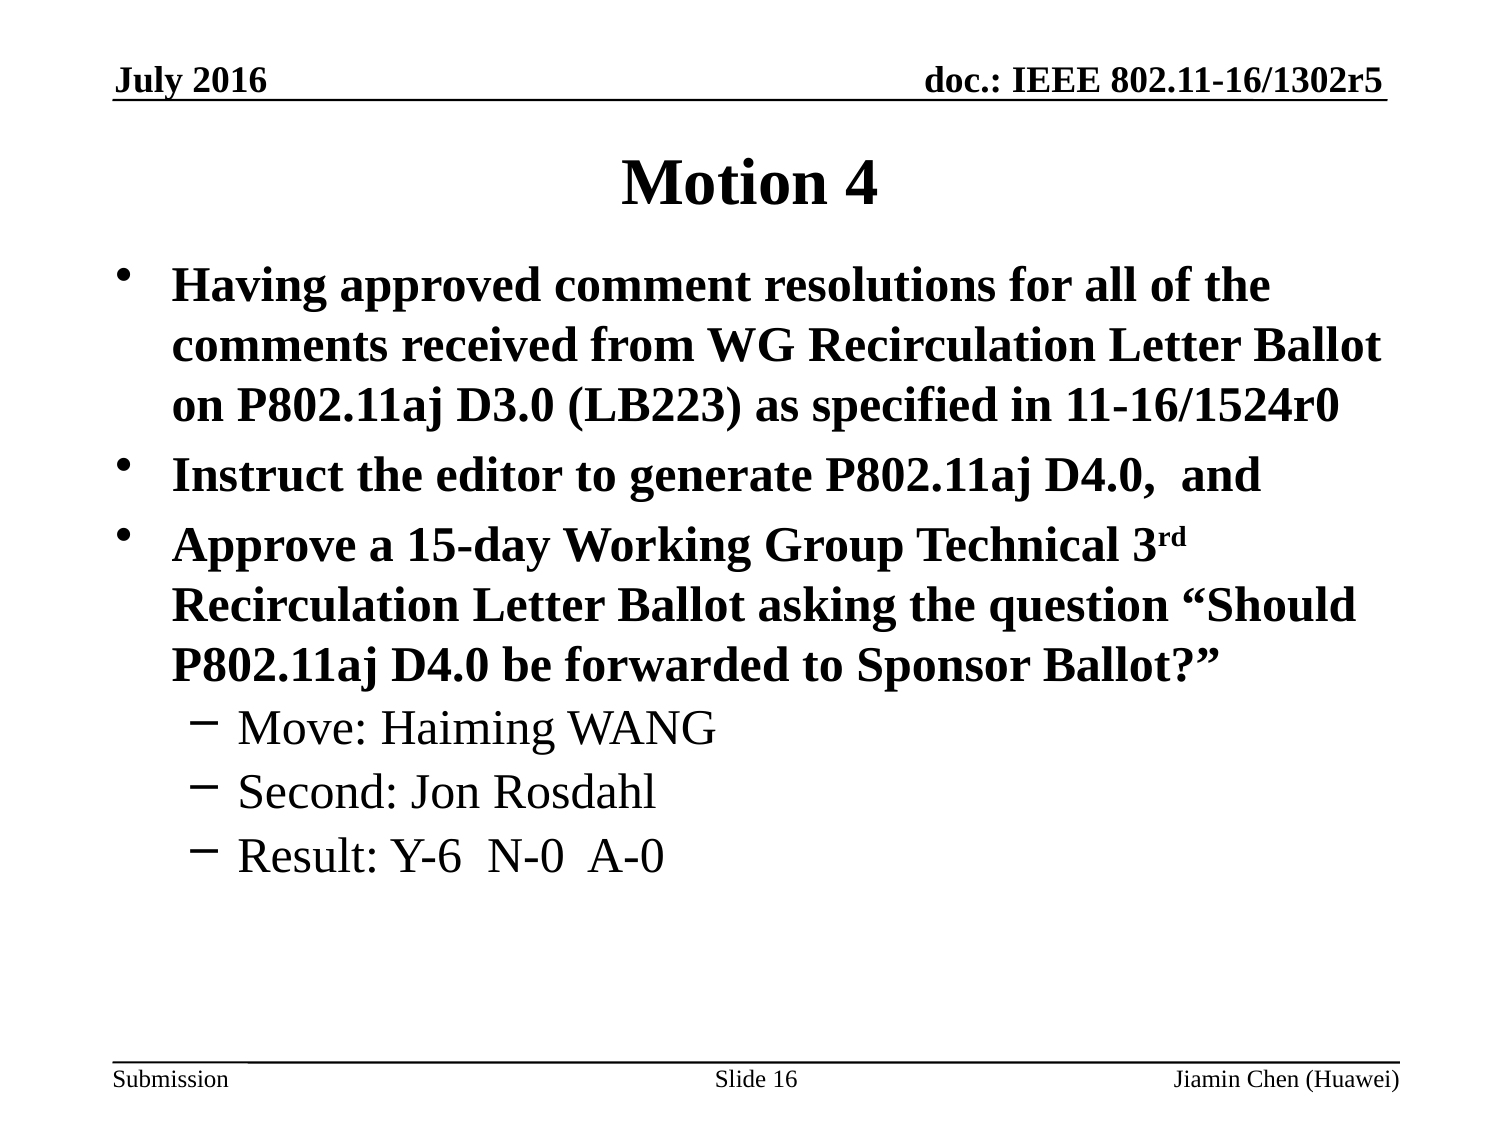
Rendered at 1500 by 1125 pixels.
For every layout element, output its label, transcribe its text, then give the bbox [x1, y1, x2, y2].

title Motion 4 [112, 112, 1388, 243]
footer Jiamin Chen (Huawei) [1137, 1062, 1401, 1094]
list Having approved comment resolutions for all of the comments received from WG Recirculation Letter Ballot on P802.11aj D3.0 (LB223) as specified in 11-16/1524r0 Instruct the editor to generate P802.11aj D4.0, and Approve a 15-day Working Group Technical 3rd Recirculation Letter Ballot asking the question “Should P802.11aj D4.0 be forwarded to Sponsor Ballot?” Move: Haiming WANG Second: Jon Rosdahl Result: Y-6 N-0 A-0 [100, 243, 1436, 1079]
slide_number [114, 54, 274, 101]
slide_number Slide 16 [712, 1061, 800, 1093]
